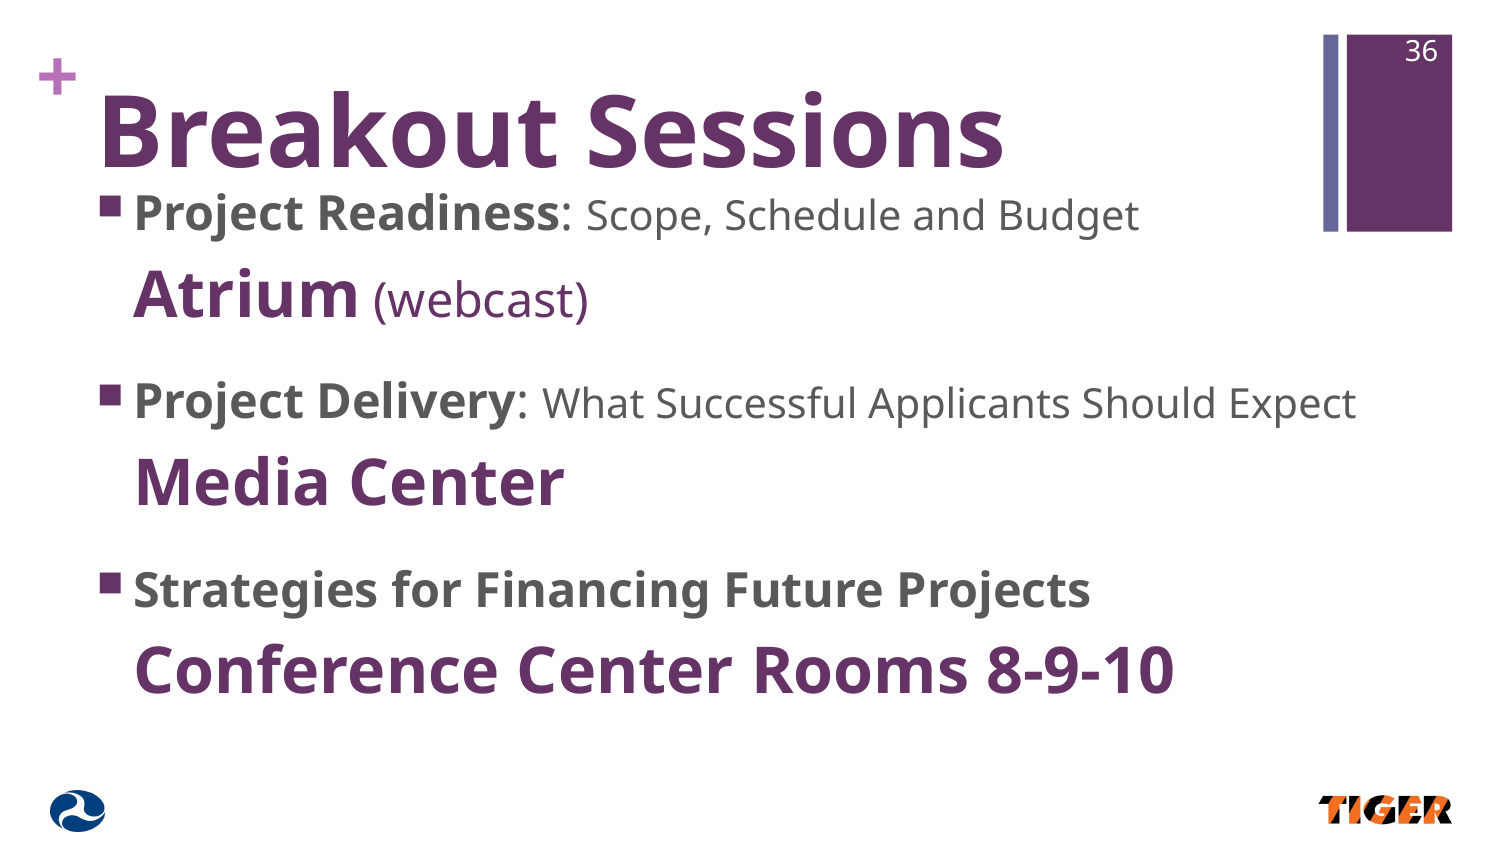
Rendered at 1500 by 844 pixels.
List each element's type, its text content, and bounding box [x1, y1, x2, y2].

slide_number 36 [1362, 29, 1454, 75]
list Project Readiness: Scope, Schedule and Budget Atrium (webcast) Project Delivery: What Successful Applicants Should Expect Media Center Strategies for Financing Future Projects Conference Center Rooms 8-9-10 [81, 174, 1409, 754]
picture [1318, 793, 1452, 826]
title Breakout Sessions [81, 59, 1322, 174]
picture [50, 790, 105, 832]
